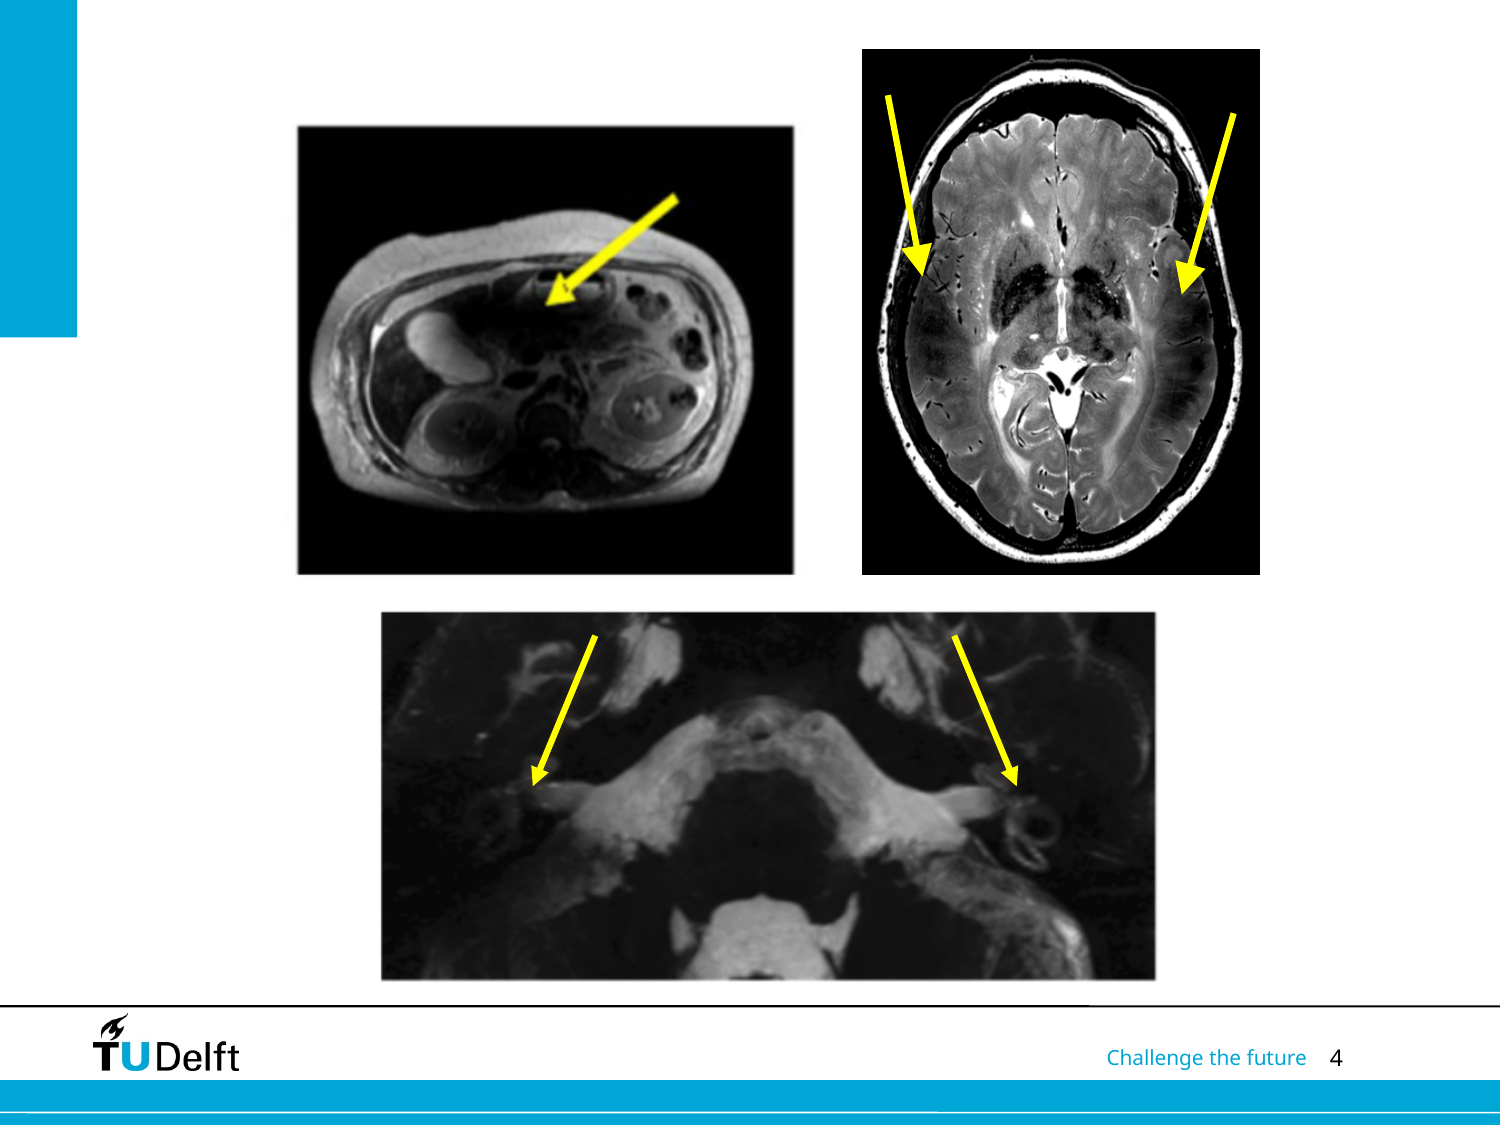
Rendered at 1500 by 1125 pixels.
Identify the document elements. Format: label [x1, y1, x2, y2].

text_box [861, 49, 1261, 575]
list [285, 110, 804, 593]
picture [93, 1013, 239, 1071]
picture [365, 599, 1163, 987]
text_box [532, 635, 596, 787]
text_box [953, 635, 1017, 787]
